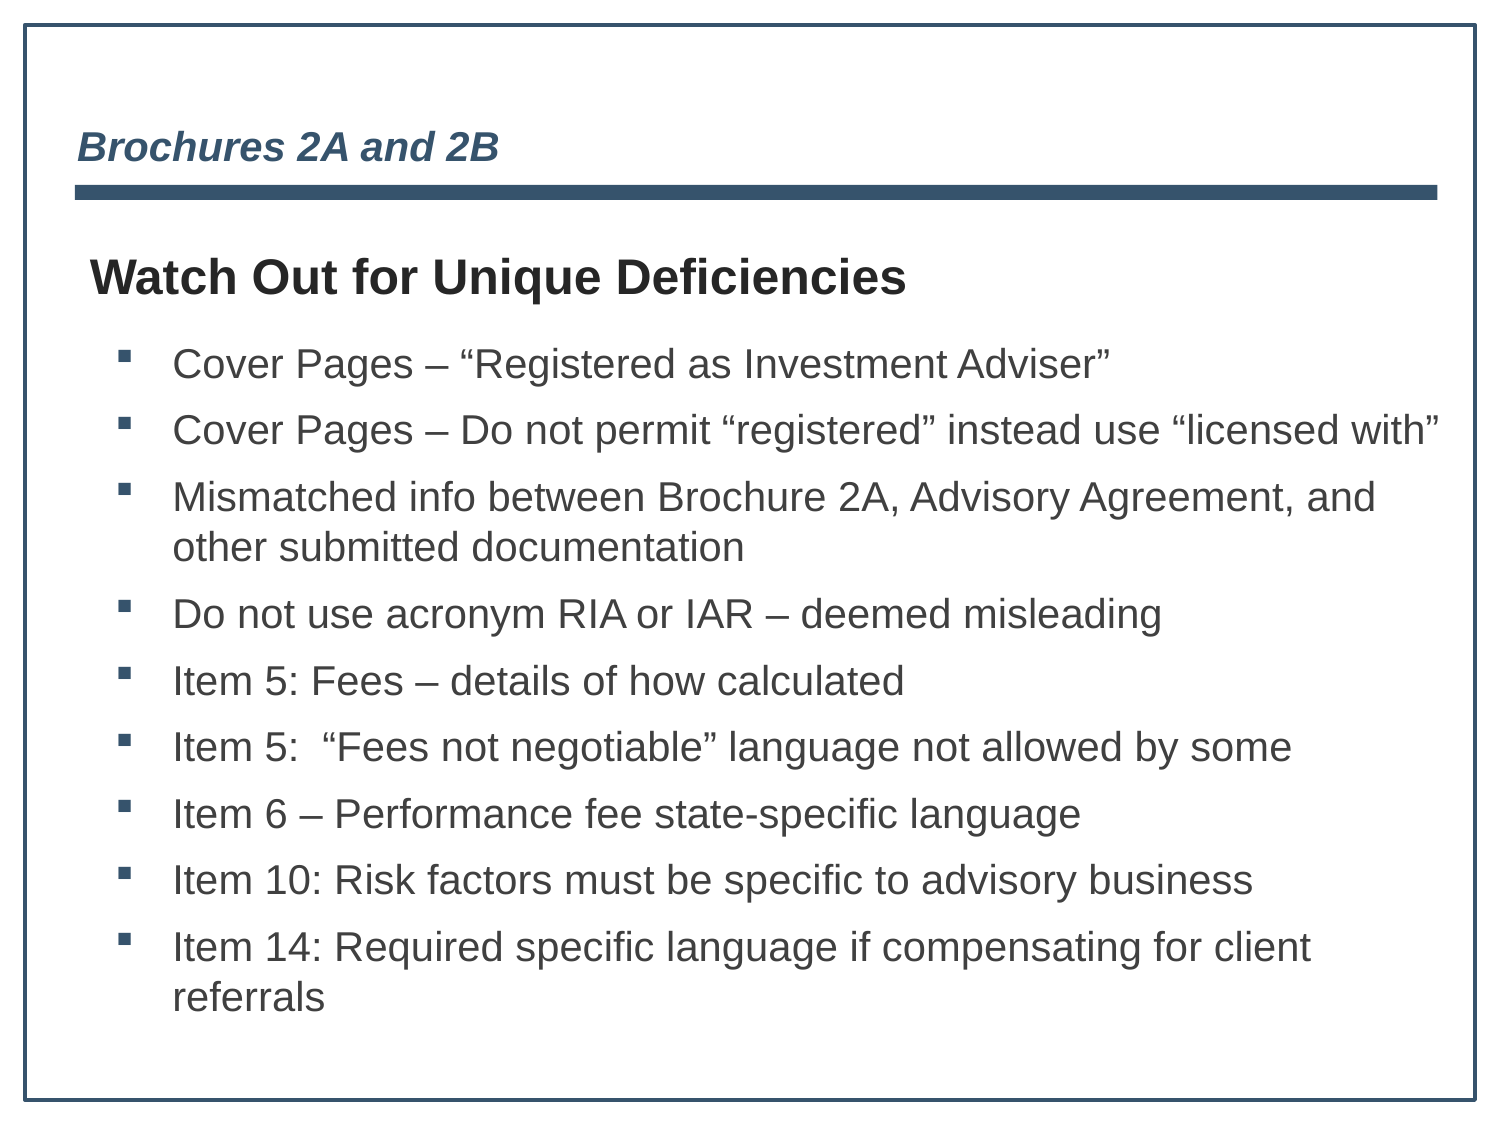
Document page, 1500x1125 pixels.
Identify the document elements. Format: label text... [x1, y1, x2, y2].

text_box Brochures 2A and 2B [62, 112, 950, 178]
text_box Watch Out for Unique Deficiencies [74, 236, 1438, 312]
text_box Cover Pages – “Registered as Investment Adviser” Cover Pages – Do not permit “registered” instead use “licensed with” Mismatched info between Brochure 2A, Advisory Agreement, and other submitted documentation Do not use acronym RIA or IAR – deemed misleading Item 5: Fees – details of how calculated Item 5: “Fees not negotiable” language not allowed by some Item 6 – Performance fee state-specific language Item 10: Risk factors must be specific to advisory business Item 14: Required specific language if compensating for client referrals [100, 329, 1463, 1125]
text_box [23, 23, 1477, 1102]
